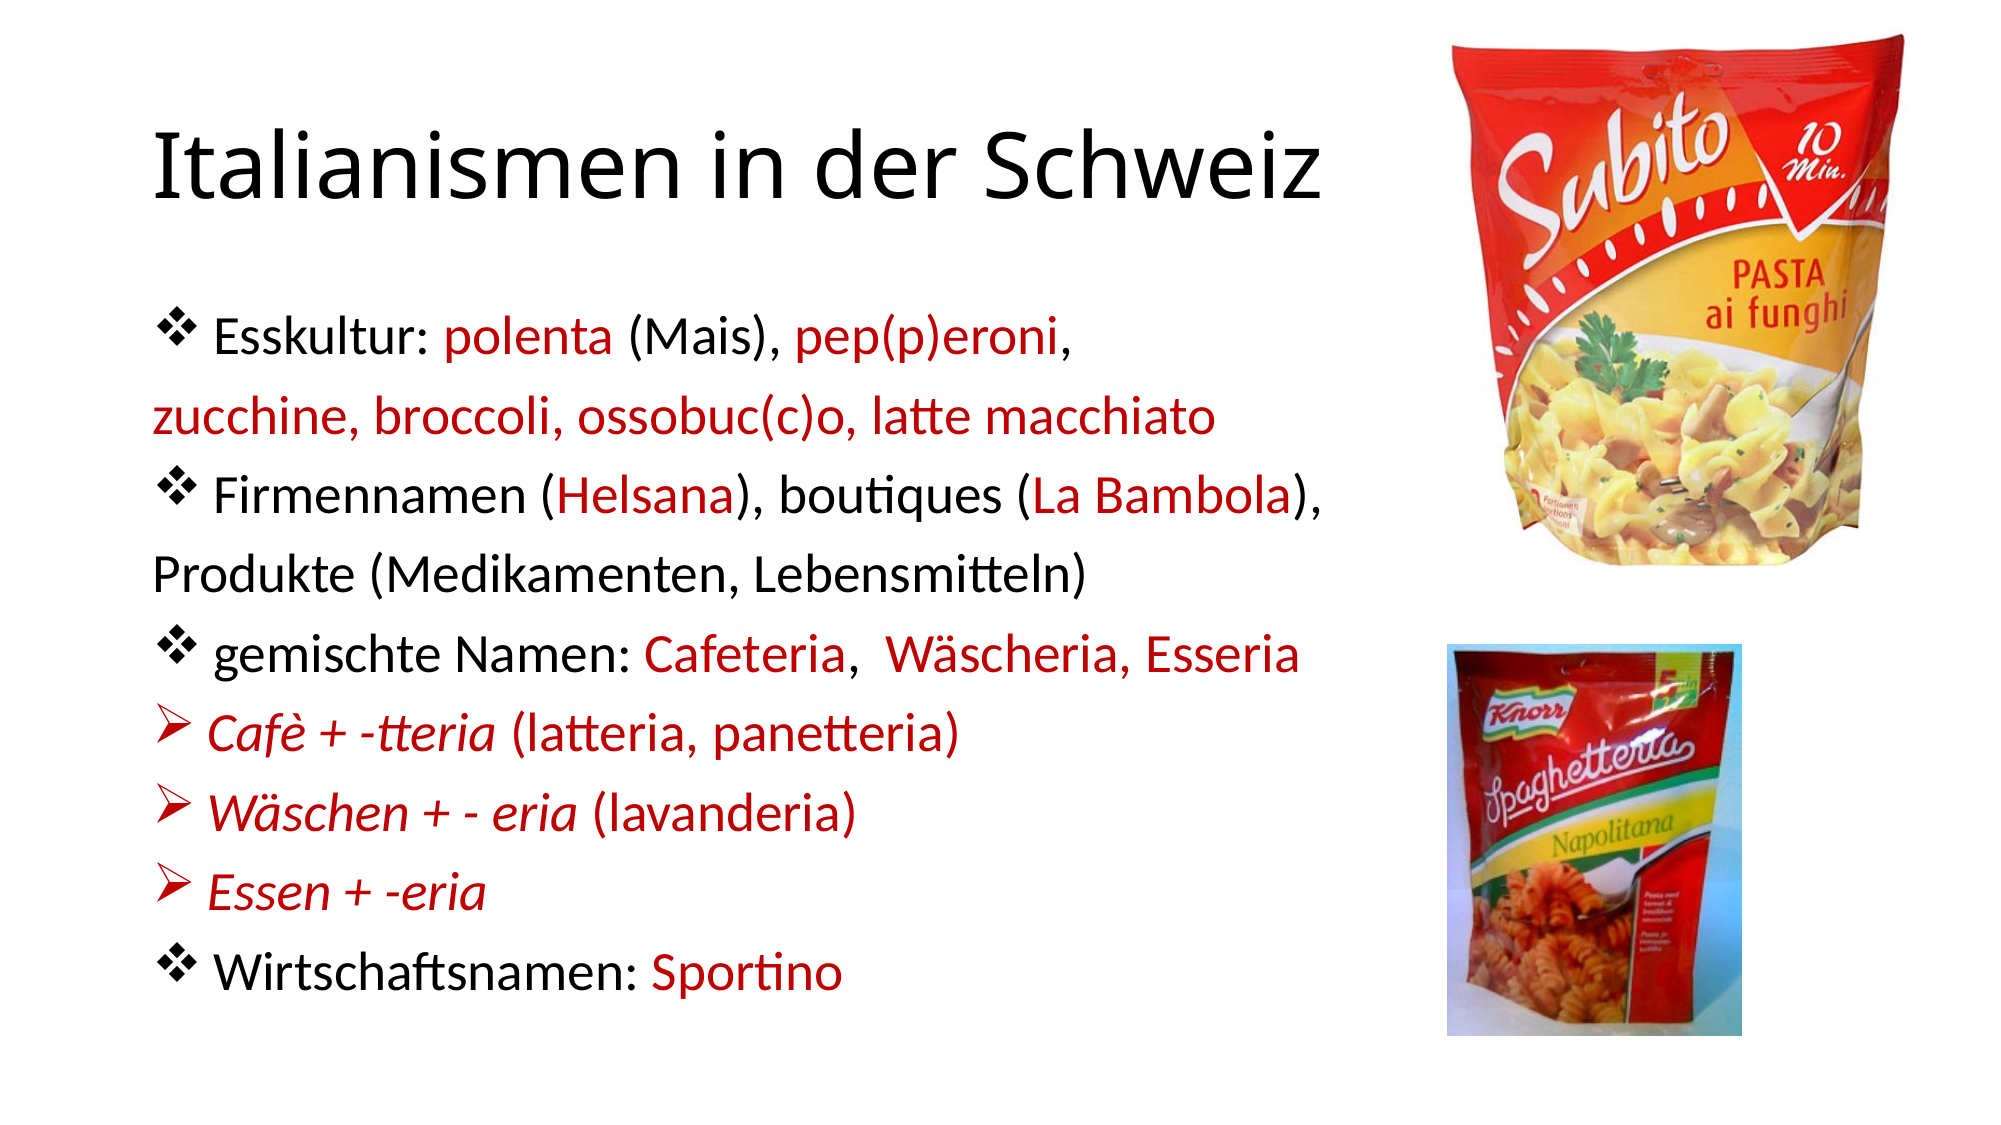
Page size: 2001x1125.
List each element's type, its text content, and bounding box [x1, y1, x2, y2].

title Italianismen in der Schweiz [137, 59, 1447, 278]
picture [1447, 644, 1742, 1036]
list Esskultur: polenta (Mais), pep(p)eroni, zucchine, broccoli, ossobuc(c)o, latte macchiato Firmennamen (Helsana), boutiques (La Bambola), Produkte (Medikamenten, Lebensmitteln) gemischte Namen: Cafeteria, Wäscheria, Esseria Cafè + -tteria (latteria, panetteria) Wäschen + - eria (lavanderia) Essen + -eria Wirtschaftsnamen: Sportino [137, 299, 1863, 1014]
picture [1447, 30, 1909, 569]
